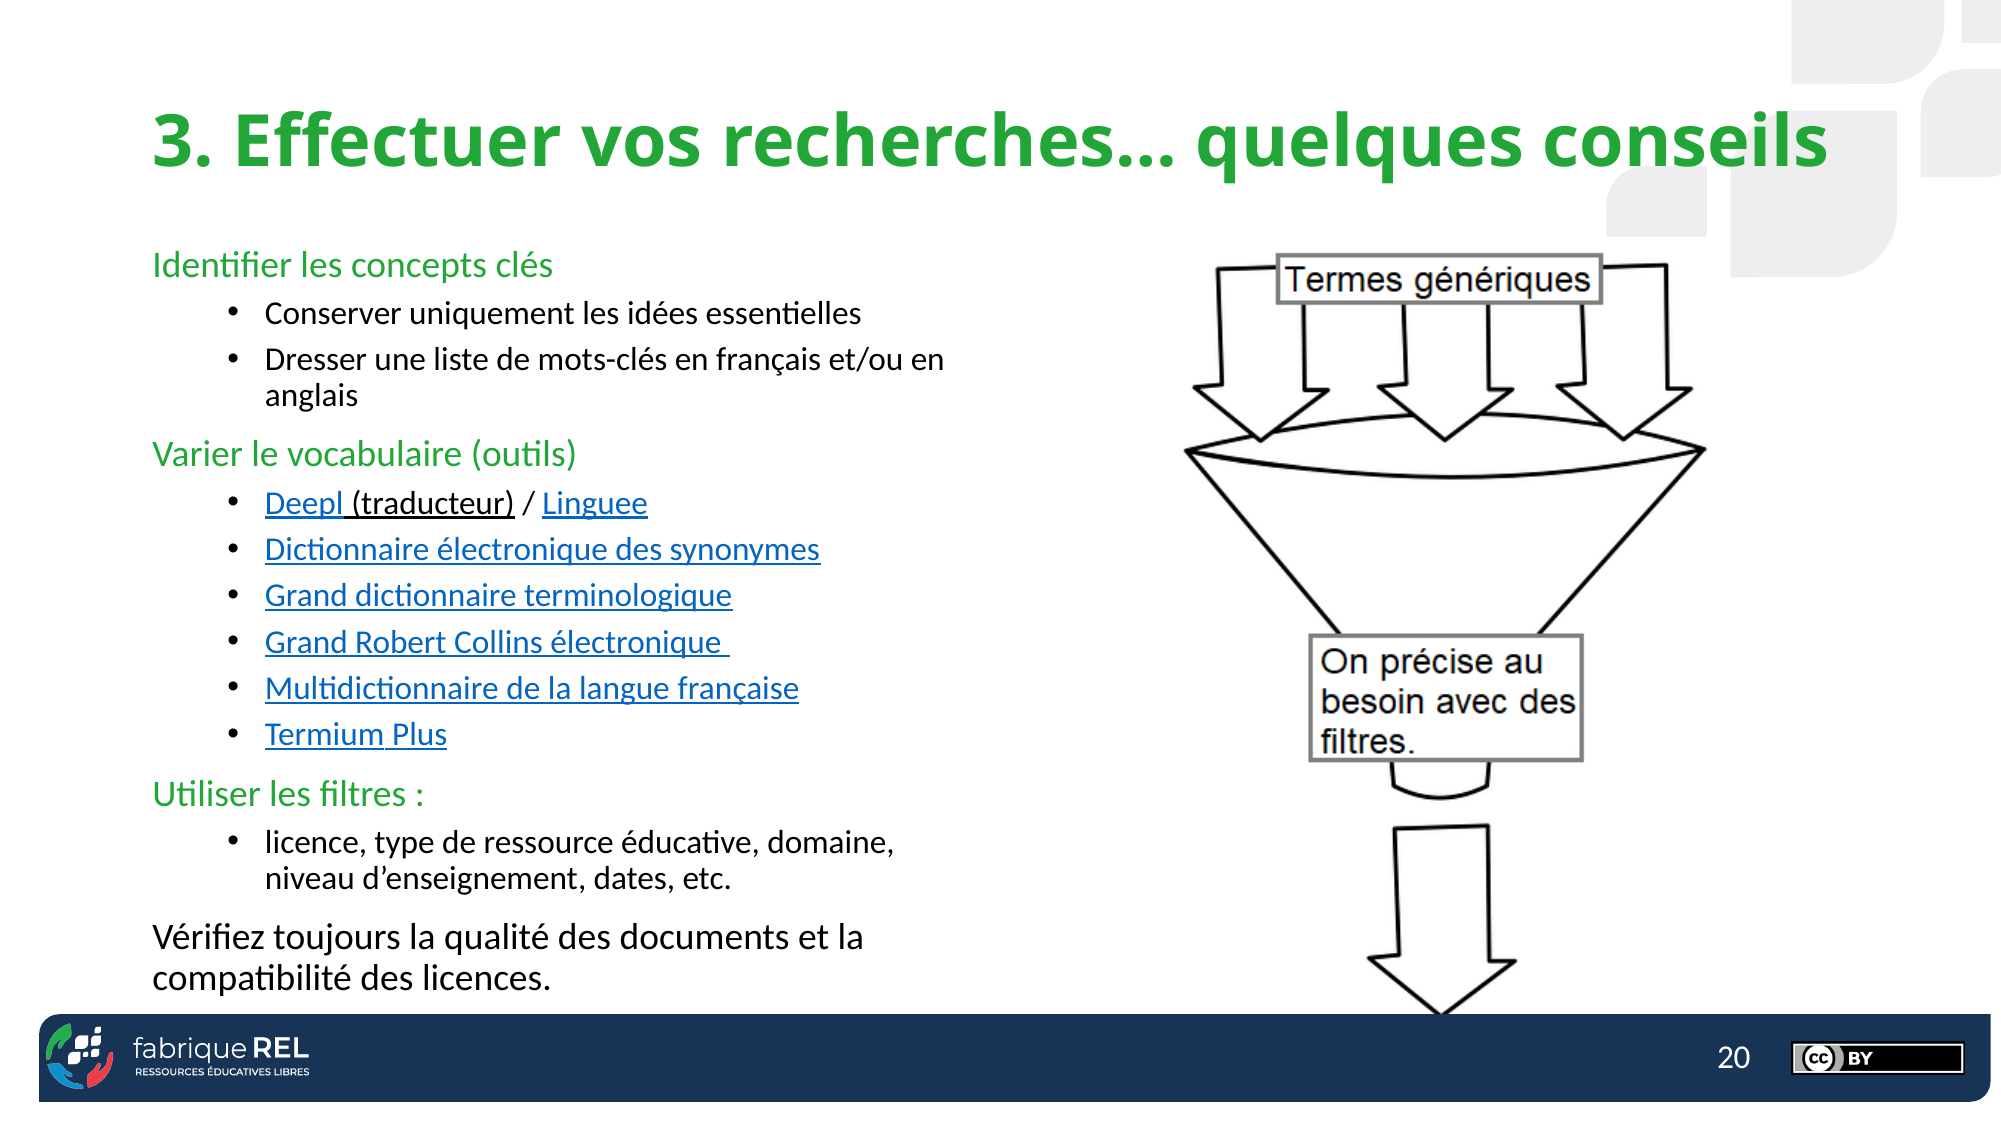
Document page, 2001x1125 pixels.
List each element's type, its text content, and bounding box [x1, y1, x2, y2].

list Identifier les concepts clés Conserver uniquement les idées essentielles Dresser une liste de mots-clés en français et/ou en anglais Varier le vocabulaire (outils) Deepl (traducteur) / Linguee Dictionnaire électronique des synonymes Grand dictionnaire terminologique Grand Robert Collins électronique Multidictionnaire de la langue française Termium Plus Utiliser les filtres : licence, type de ressource éducative, domaine, niveau d’enseignement, dates, etc. Vérifiez toujours la qualité des documents et la compatibilité des licences. [137, 237, 988, 1014]
picture [1791, 1041, 1965, 1075]
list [1159, 237, 1716, 1014]
slide_number 20 [1629, 1025, 1766, 1086]
title 3. Effectuer vos recherches… quelques conseils [137, 59, 1863, 227]
picture [25, 979, 329, 1125]
